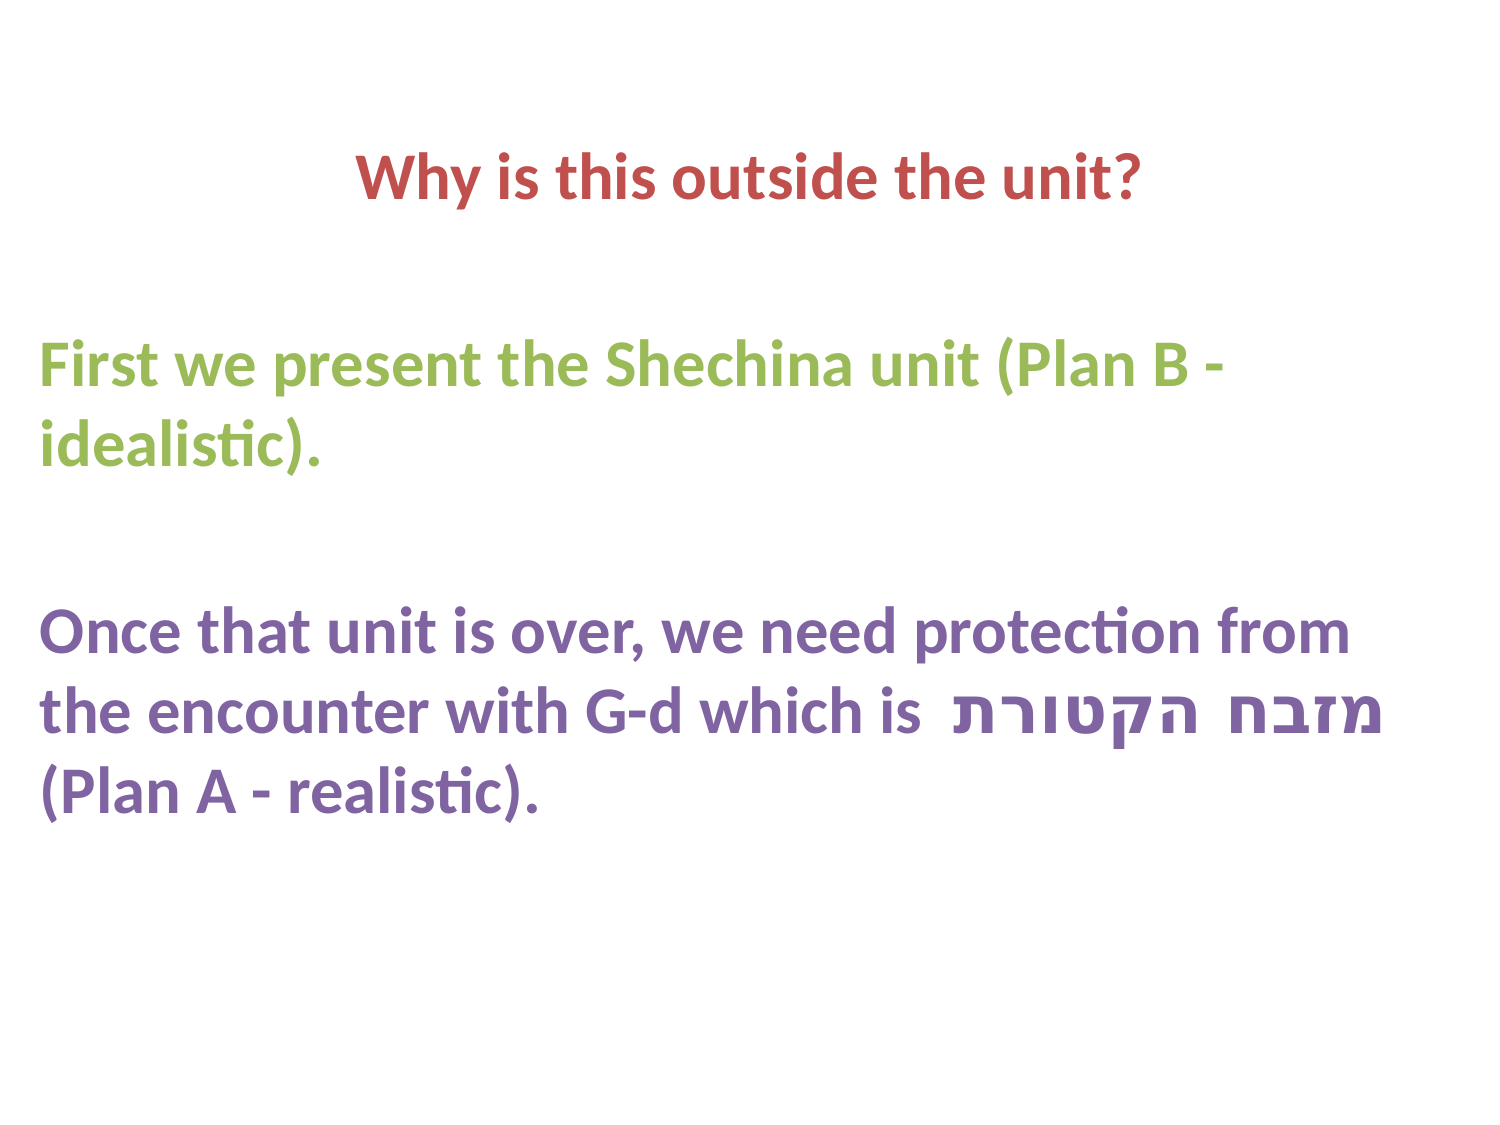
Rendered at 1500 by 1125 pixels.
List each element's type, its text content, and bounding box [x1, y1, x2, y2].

list Why is this outside the unit? First we present the Shechina unit (Plan B - idealistic). Once that unit is over, we need protection from the encounter with G-d which is מזבח הקטורת (Plan A - realistic). [24, 125, 1475, 1100]
